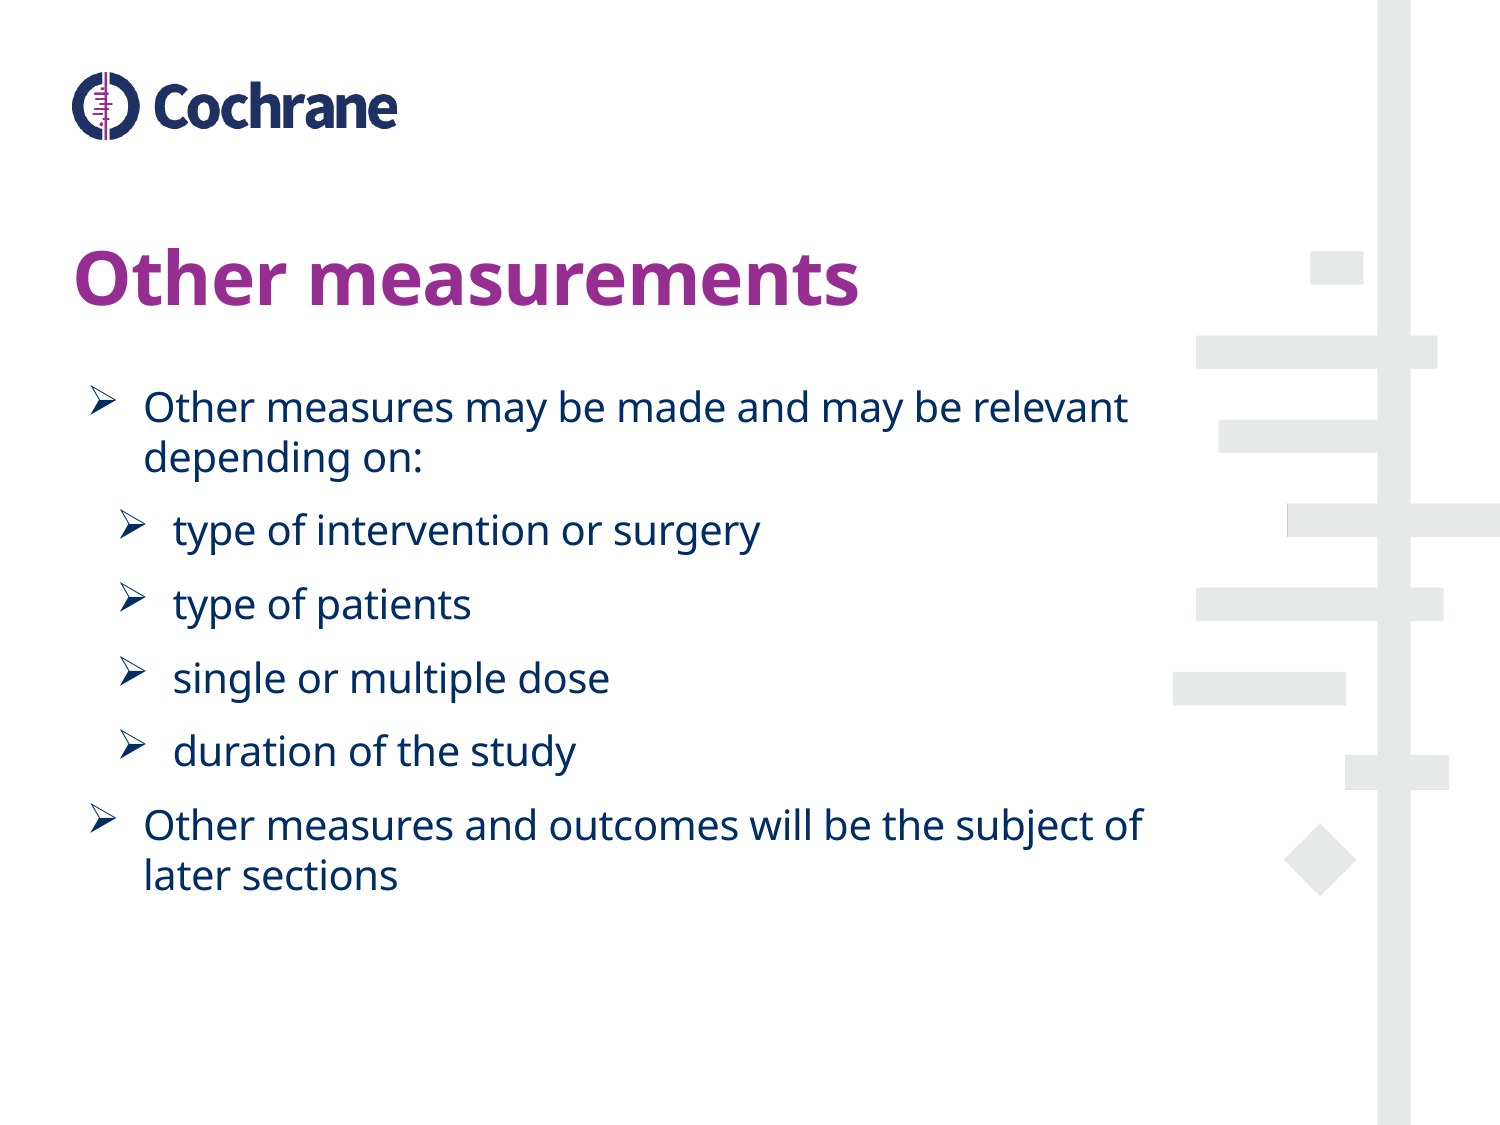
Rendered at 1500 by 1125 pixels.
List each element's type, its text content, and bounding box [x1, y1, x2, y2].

picture [72, 72, 397, 140]
picture [1173, 0, 1500, 1125]
title Other measurements [72, 216, 1076, 320]
text_box Other measures may be made and may be relevant depending on: type of intervention or surgery type of patients single or multiple dose duration of the study Other measures and outcomes will be the subject of later sections [72, 373, 1207, 1015]
